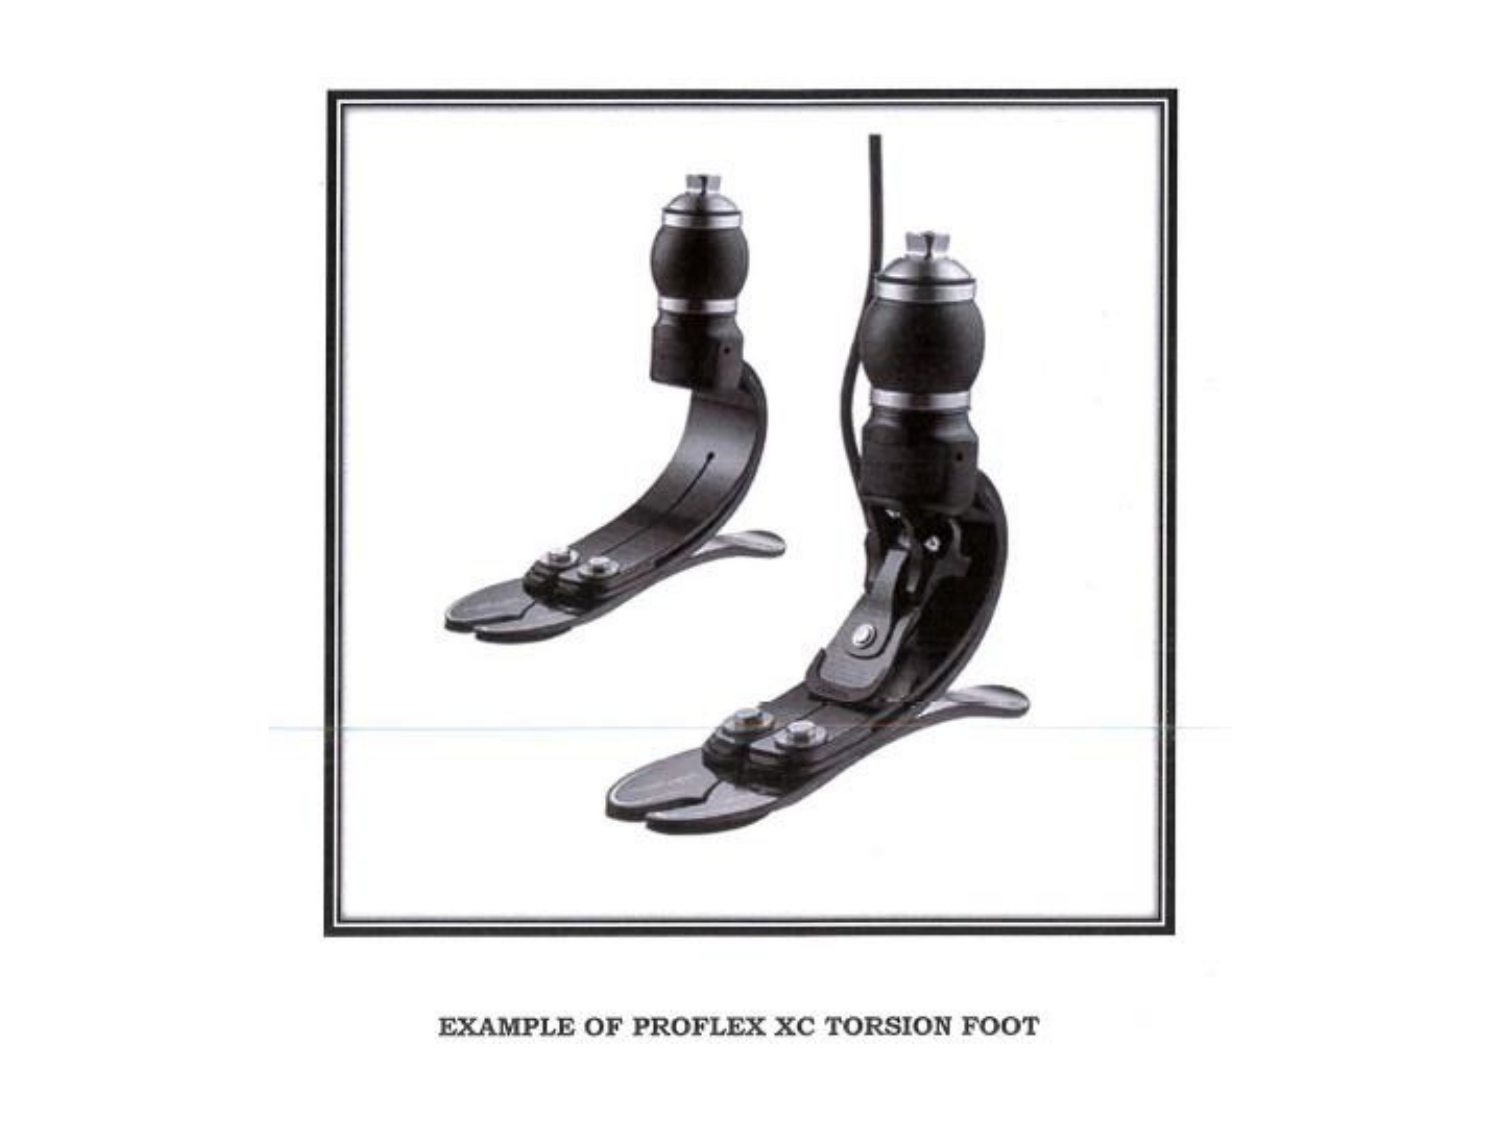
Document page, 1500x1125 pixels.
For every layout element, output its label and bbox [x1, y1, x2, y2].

text_box [268, 77, 1232, 1044]
